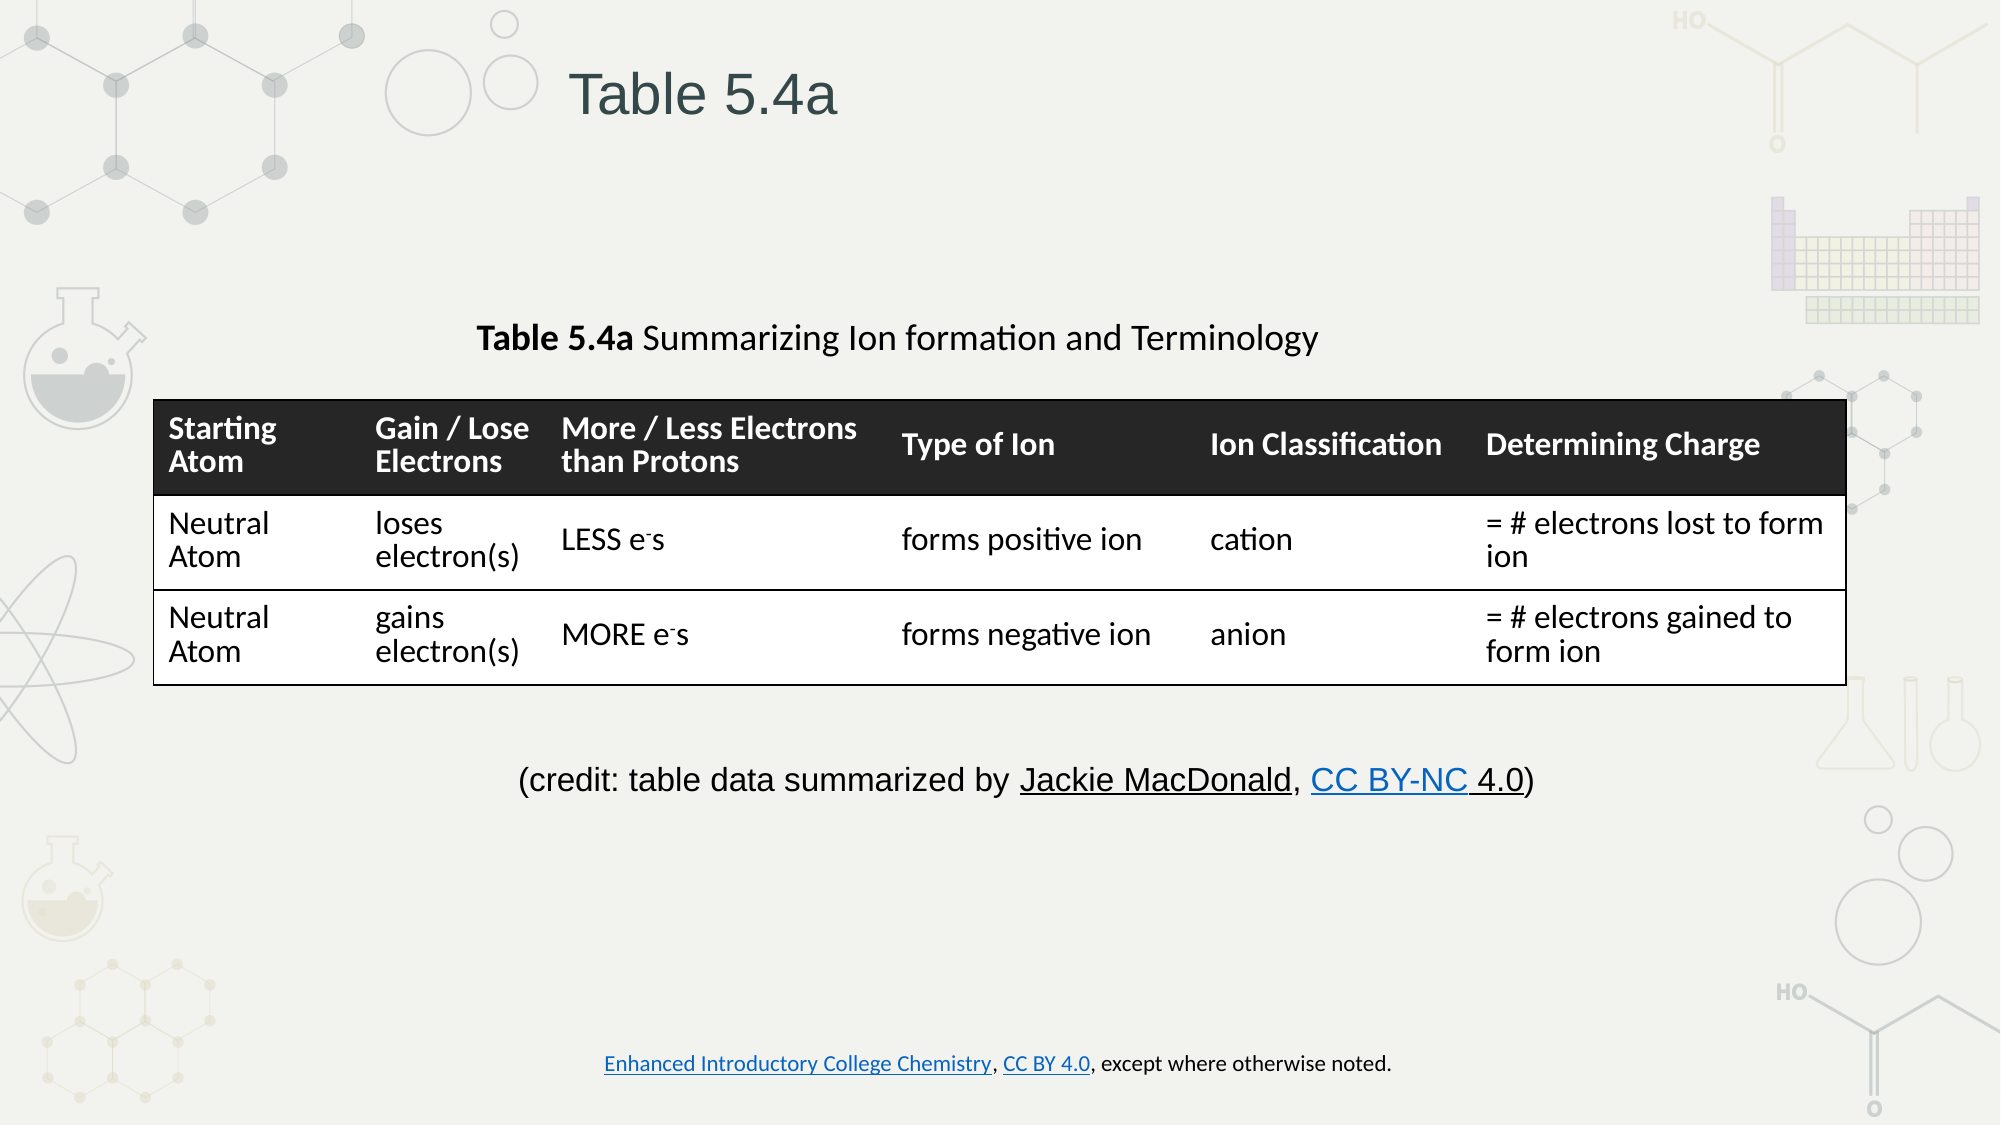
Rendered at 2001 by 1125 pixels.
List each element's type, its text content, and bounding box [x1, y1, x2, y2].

table_cell MORE e-s [546, 591, 887, 684]
text_box (credit: table data summarized by Jackie MacDonald, CC BY-NC 4.0) [503, 750, 1551, 806]
table_cell forms negative ion [887, 591, 1196, 684]
table_header More / Less Electrons than Protons [546, 401, 887, 494]
picture [0, 0, 2001, 1125]
table_cell cation [1196, 496, 1471, 589]
table_cell Neutral Atom [154, 591, 360, 684]
table_cell = # electrons lost to form ion [1471, 496, 1845, 589]
table_header Ion Classification [1196, 401, 1471, 494]
table_cell loses electron(s) [360, 496, 546, 589]
table_header Type of Ion [887, 401, 1196, 494]
table_cell forms positive ion [887, 496, 1196, 589]
table_cell LESS e-s [546, 496, 887, 589]
table_cell Neutral Atom [154, 496, 360, 589]
table_cell anion [1196, 591, 1471, 684]
table_header Starting Atom [154, 401, 360, 494]
table_header Gain / Lose Electrons [360, 401, 546, 494]
text_box Table 5.4a Summarizing Ion formation and Terminology [461, 305, 1539, 365]
table_cell = # electrons gained to form ion [1471, 591, 1845, 684]
table_cell gains electron(s) [360, 591, 546, 684]
table_header Determining Charge [1471, 401, 1845, 494]
title Table 5.4a [553, 29, 1199, 136]
